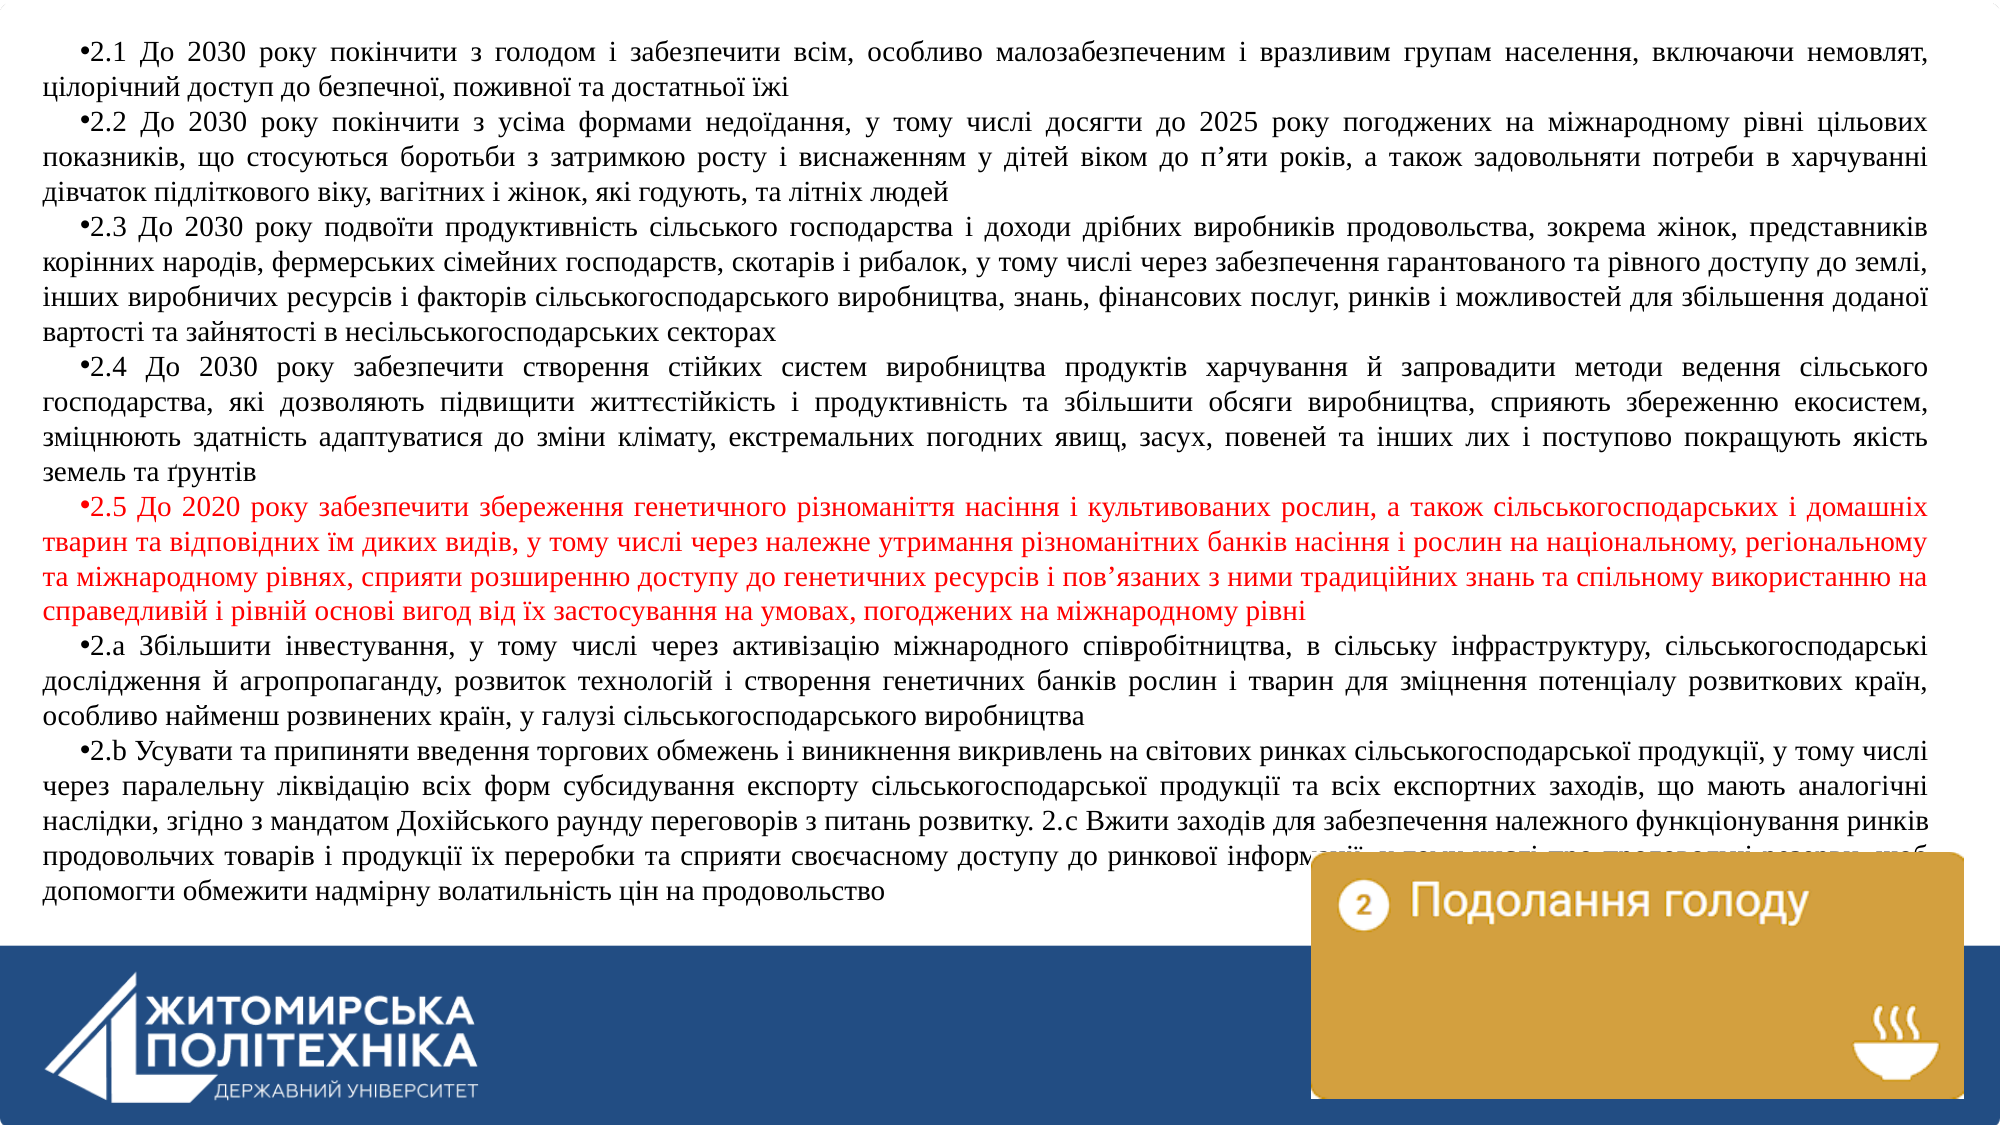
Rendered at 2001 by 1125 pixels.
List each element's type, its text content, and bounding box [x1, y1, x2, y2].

list 2.1 До 2030 року покінчити з голодом і забезпечити всім, особливо малозабезпеченим і вразливим групам населення, включаючи немовлят, цілорічний доступ до безпечної, поживної та достатньої їжі 2.2 До 2030 року покінчити з усіма формами недоїдання, у тому числі досягти до 2025 року погоджених на міжнародному рівні цільових показників, що стосуються боротьби з затримкою росту і виснаженням у дітей віком до п’яти років, а також задовольняти потреби в харчуванні дівчаток підліткового віку, вагітних і жінок, які годують, та літніх людей 2.3 До 2030 року подвоїти продуктивність сільського господарства і доходи дрібних виробників продовольства, зокрема жінок, представників корінних народів, фермерських сімейних господарств, скотарів і рибалок, у тому числі через забезпечення гарантованого та рівного доступу до землі, інших виробничих ресурсів і факторів сільськогосподарського виробництва, знань, фінансових послуг, ринків і можливостей для збільшення доданої вартості та зайнятості в несільськогосподарських секторах 2.4 До 2030 року забезпечити створення стійких систем виробництва продуктів харчування й запровадити методи ведення сільського господарства, які дозволяють підвищити життєстійкість і продуктивність та збільшити обсяги виробництва, сприяють збереженню екосистем, зміцнюють здатність адаптуватися до зміни клімату, екстремальних погодних явищ, засух, повеней та інших лих і поступово покращують якість земель та ґрунтів 2.5 До 2020 року забезпечити збереження генетичного різноманіття насіння і культивованих рослин, а також сільськогосподарських і домашніх тварин та відповідних їм диких видів, у тому числі через належне утримання різноманітних банків насіння і рослин на національному, регіональному та міжнародному рівнях, сприяти розширенню доступу до генетичних ресурсів і пов’язаних з ними традиційних знань та спільному використанню на справедливій і рівній основі вигод від їх застосування на умовах, погоджених на міжнародному рівні 2.a Збільшити інвестування, у тому числі через активізацію міжнародного співробітництва, в сільську інфраструктуру, сільськогосподарські дослідження й агропропаганду, розвиток технологій і створення генетичних банків рослин і тварин для зміцнення потенціалу розвиткових країн, особливо найменш розвинених країн, у галузі сільськогосподарського виробництва 2.b Усувати та припиняти введення торгових обмежень і виникнення викривлень на світових ринках сільськогосподарської продукції, у тому числі через паралельну ліквідацію всіх форм субсидування експорту сільськогосподарської продукції та всіх експортних заходів, що мають аналогічні наслідки, згідно з мандатом Дохійського раунду переговорів з питань розвитку. 2.c Вжити заходів для забезпечення належного функціонування ринків продовольчих товарів і продукції їх переробки та сприяти своєчасному доступу до ринкової інформації, у тому числі про продовольчі резерви, щоб допомогти обмежити надмірну волатильність цін на продовольство [27, 24, 1945, 947]
picture [0, 3, 2000, 1125]
